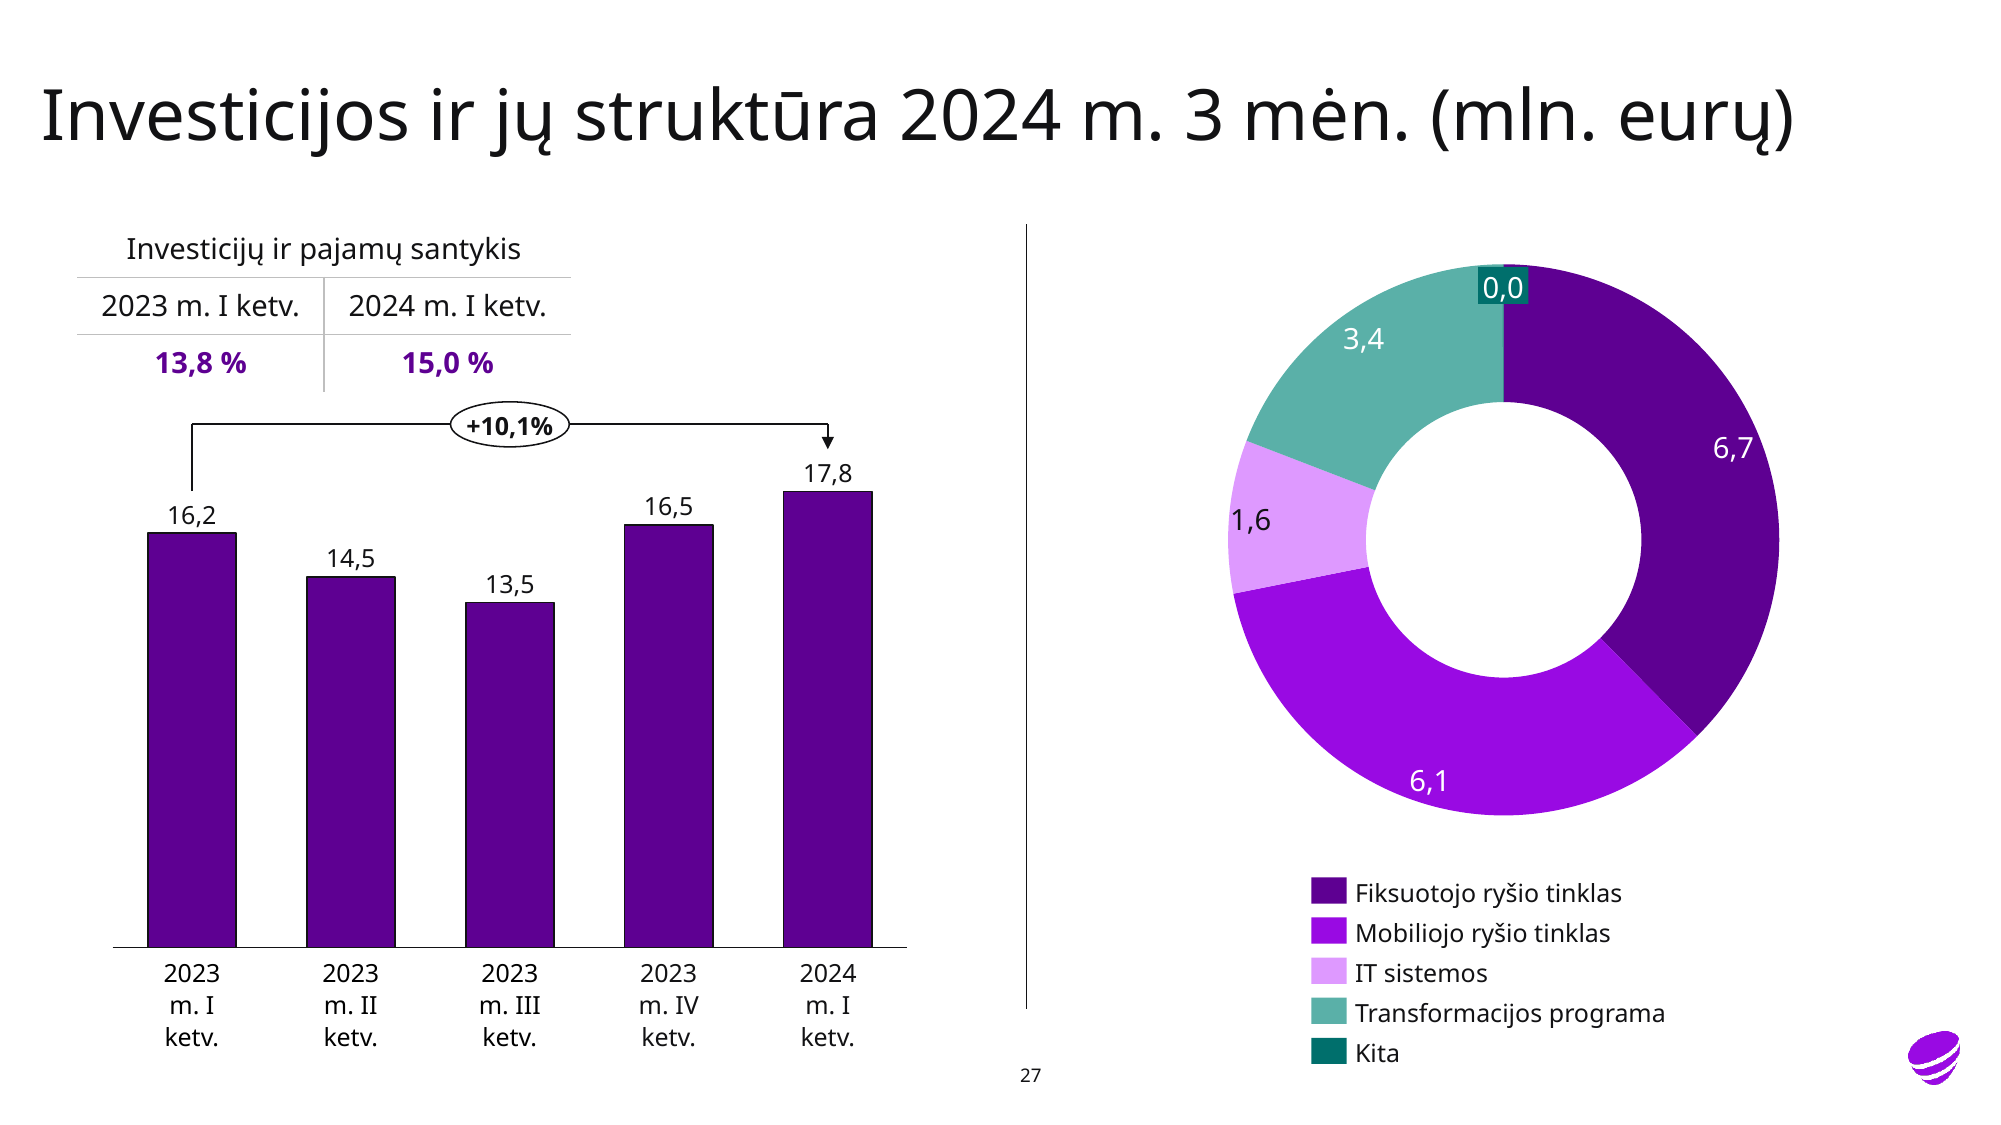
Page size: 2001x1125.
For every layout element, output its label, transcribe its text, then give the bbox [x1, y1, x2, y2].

text_box 17,8 [801, 455, 854, 477]
text_box 2023 m. IV ketv. [622, 962, 716, 1020]
text_box 2024 m. I ketv. [781, 962, 875, 1020]
table_cell 2024 m. I ketv. [325, 278, 571, 334]
text_box [1310, 957, 1348, 985]
text_box [1310, 876, 1348, 905]
text_box Transformacijos programa [1354, 995, 1646, 1028]
table_header Investicijų ir pajamų santykis [77, 220, 571, 277]
text_box +10,1% [450, 401, 570, 424]
table_cell 13,8 % [77, 335, 323, 392]
text_box Mobiliojo ryšio tinklas [1354, 915, 1594, 948]
title Investicijos ir jų struktūra 2024 m. 3 mėn. (mln. eurų) [41, 82, 1958, 233]
text_box 2023 m. III ketv. [463, 962, 557, 1020]
text_box [1310, 916, 1348, 945]
text_box [1310, 997, 1348, 1025]
text_box Fiksuotojo ryšio tinklas [1354, 875, 1605, 907]
chart [98, 477, 922, 962]
table_cell 2023 m. I ketv. [77, 278, 323, 334]
text_box +10,1% [450, 425, 570, 447]
text_box [1310, 1037, 1348, 1065]
text_box IT sistemos [1354, 955, 1480, 988]
text_box 2023 m. II ketv. [304, 962, 398, 1020]
text_box Kita [1354, 1035, 1399, 1068]
slide_number 27 [1020, 1053, 1142, 1089]
table_cell 15,0 % [325, 335, 571, 392]
picture [1908, 1031, 1960, 1085]
chart [1214, 250, 1793, 830]
text_box 2023 m. I ketv. [145, 962, 239, 1020]
